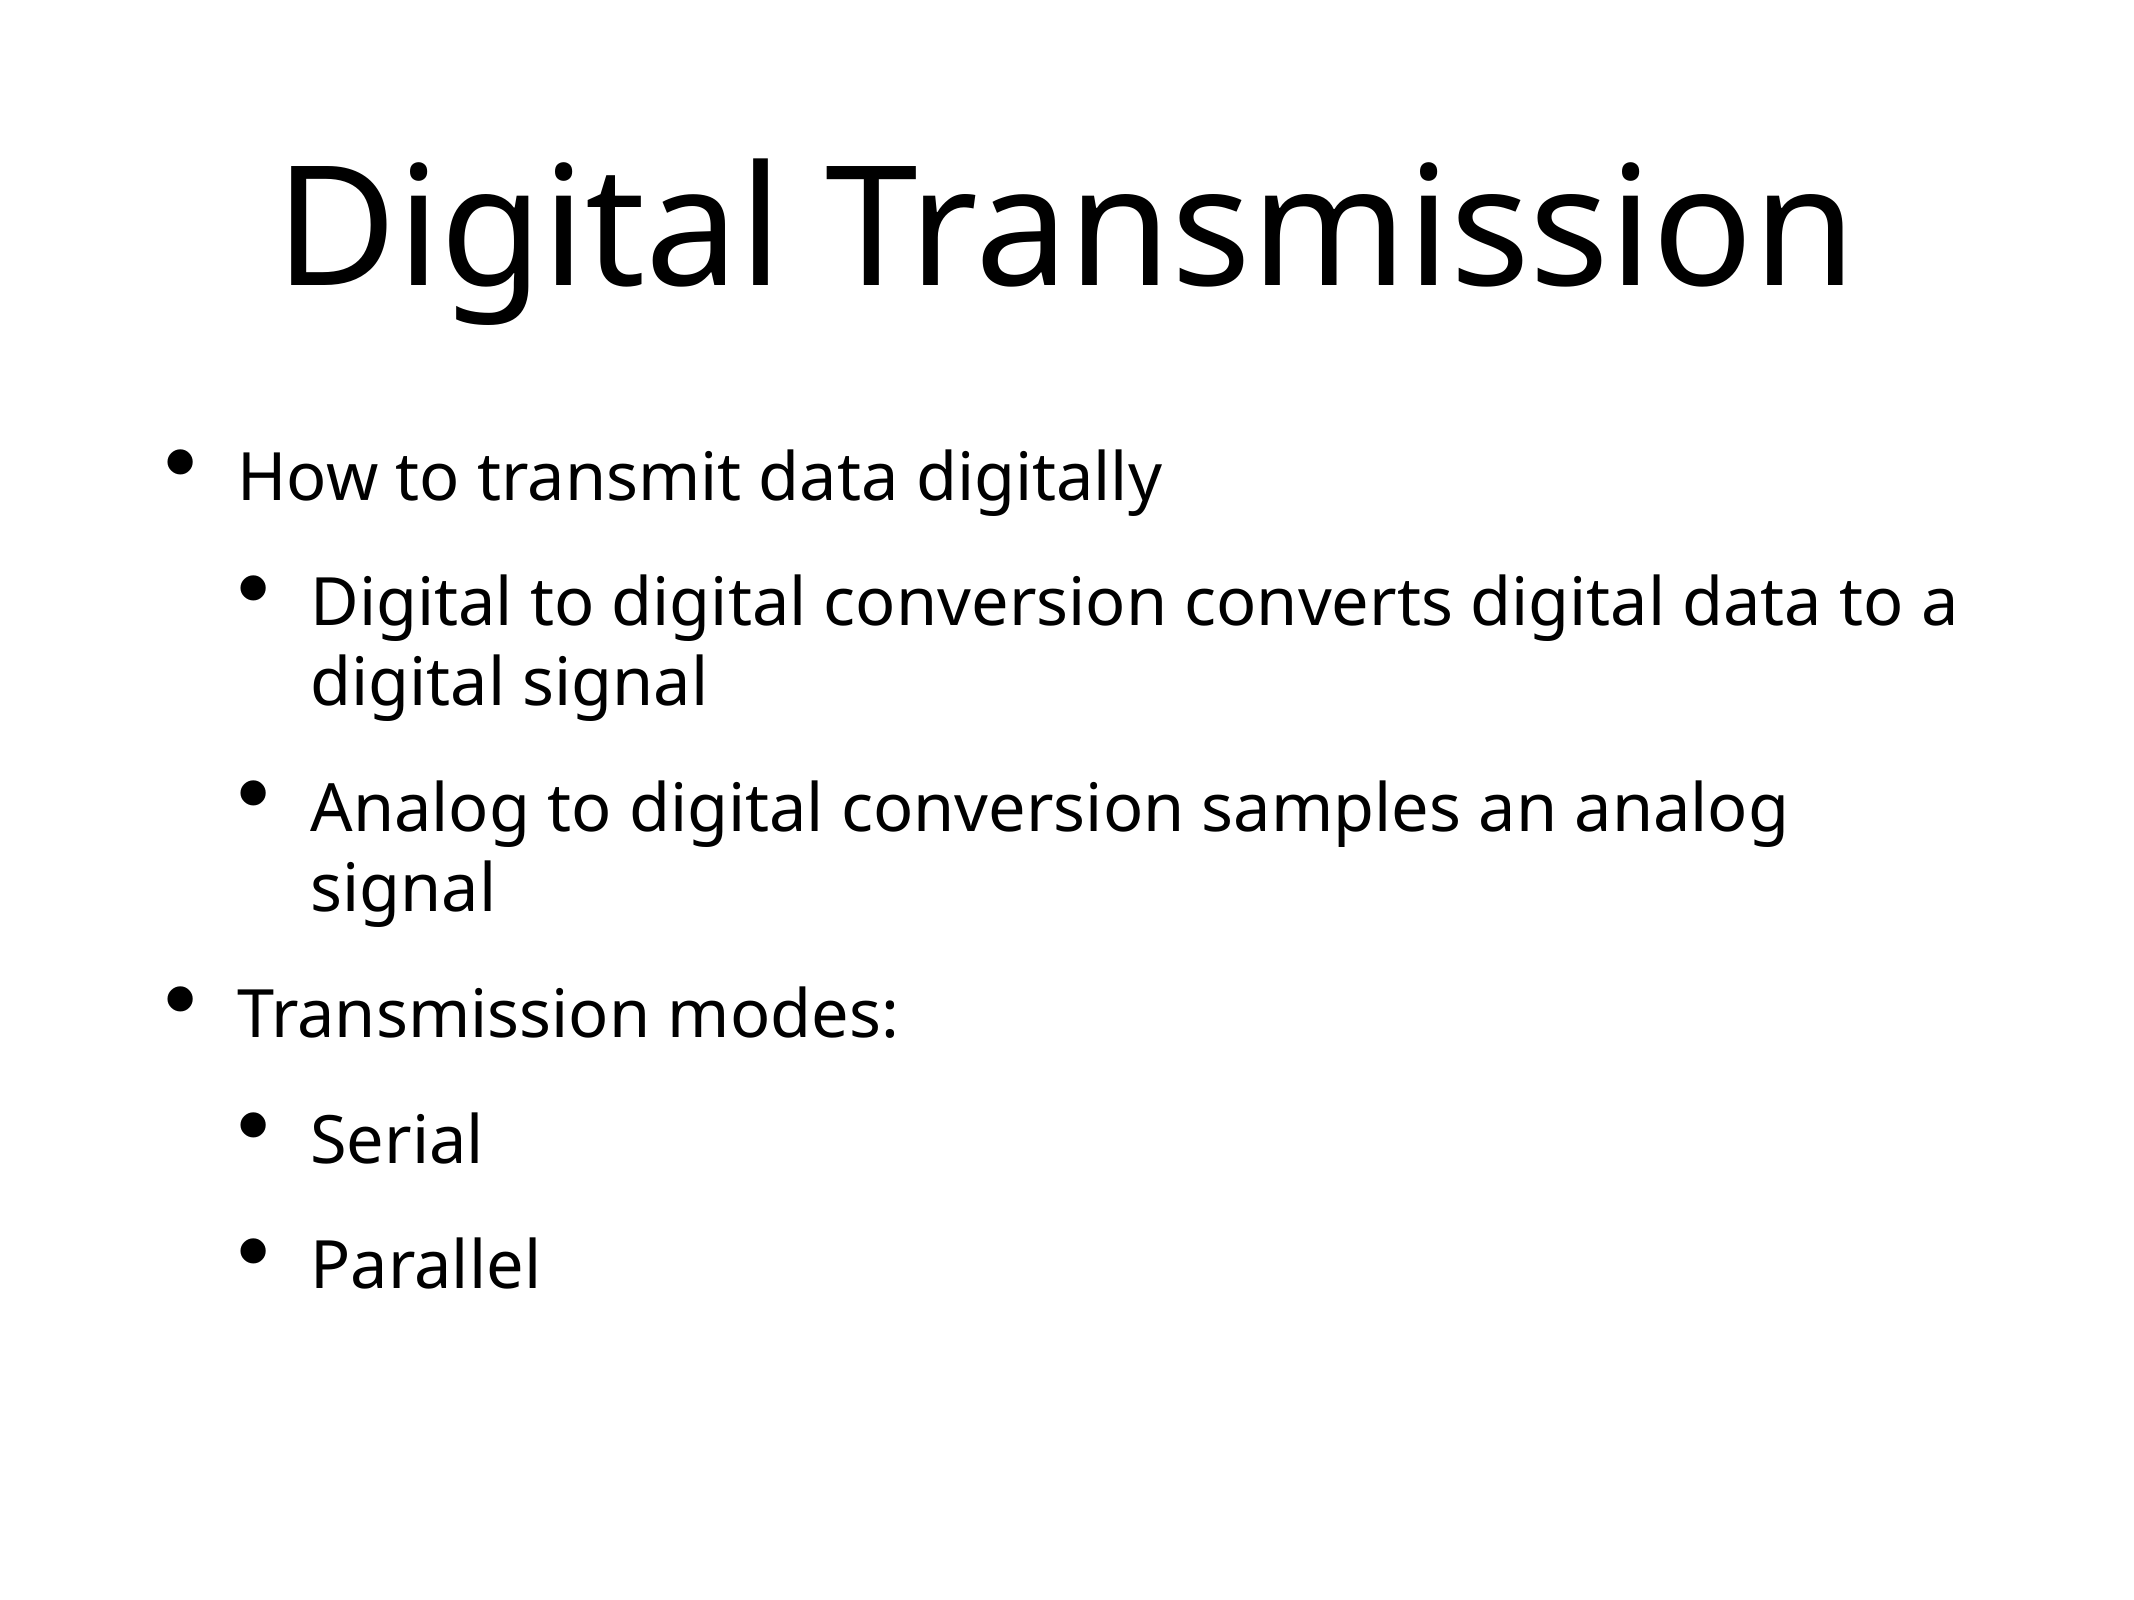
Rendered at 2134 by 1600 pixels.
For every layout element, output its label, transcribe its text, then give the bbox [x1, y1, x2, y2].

title Digital Transmission [155, 41, 1978, 397]
list How to transmit data digitally Digital to digital conversion converts digital data to a digital signal Analog to digital conversion samples an analog signal Transmission modes: Serial Parallel [155, 424, 1978, 1457]
